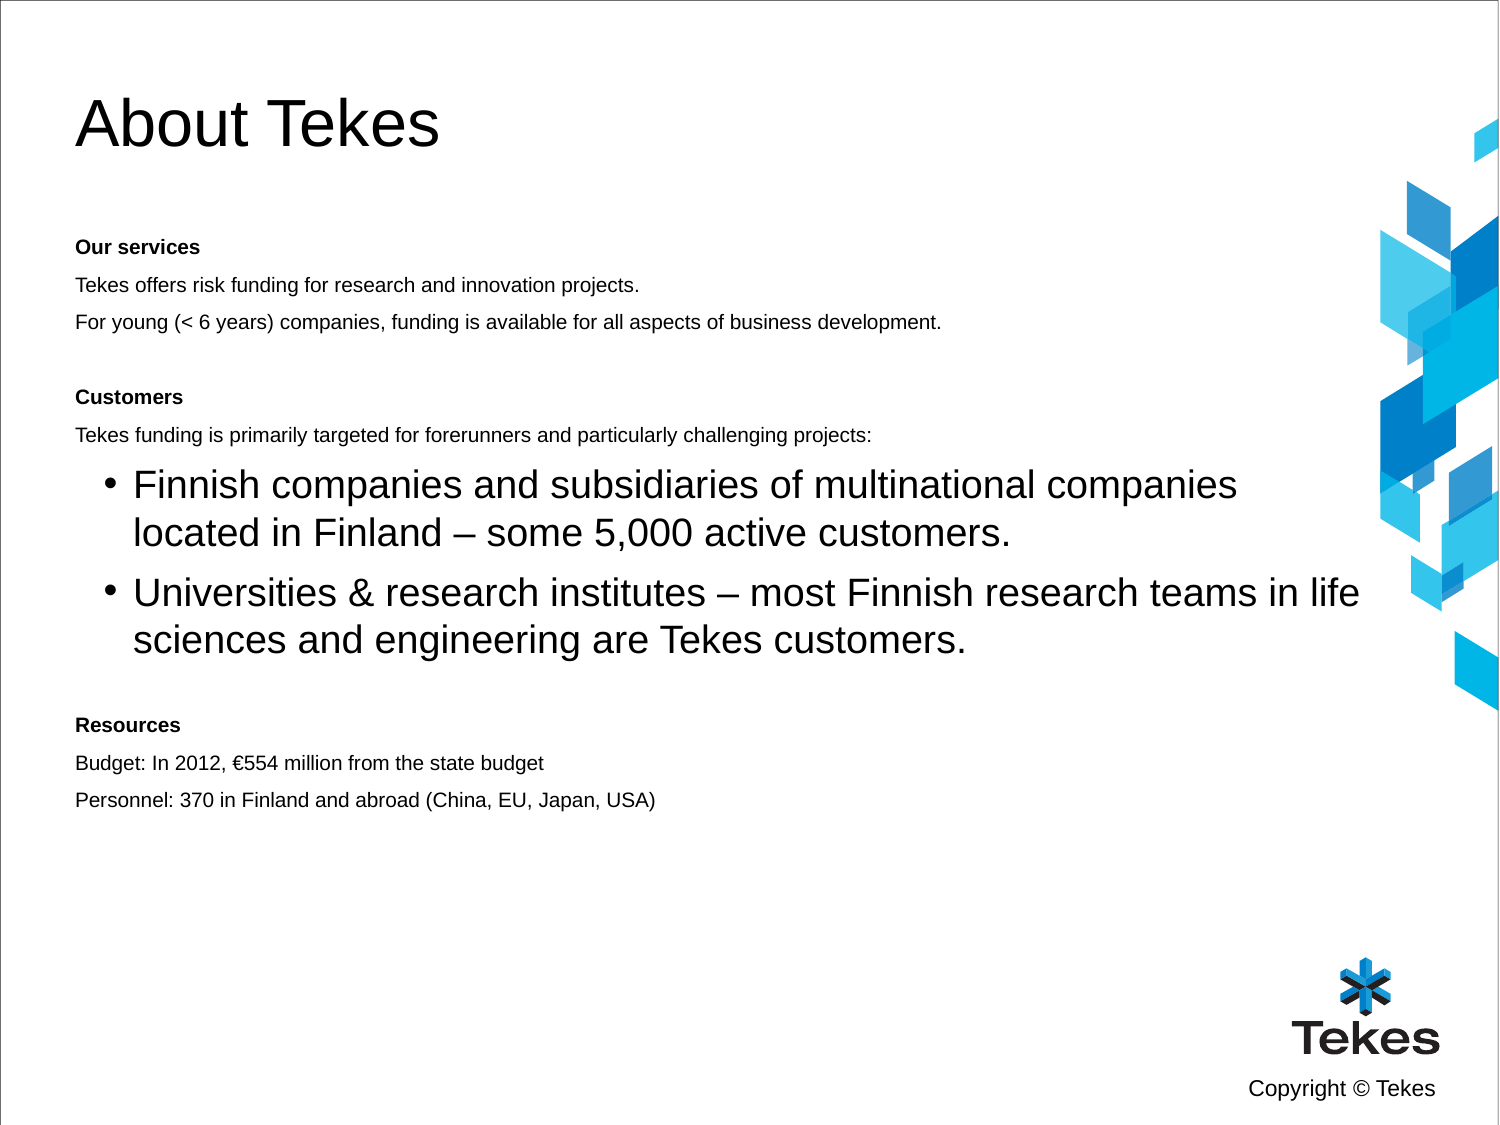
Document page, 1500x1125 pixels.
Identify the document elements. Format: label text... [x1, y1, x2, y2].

title About Tekes [75, 88, 1363, 234]
list Our services Tekes offers risk funding for research and innovation projects. For young (< 6 years) companies, funding is available for all aspects of business development. Customers Tekes funding is primarily targeted for forerunners and particularly challenging projects: Finnish companies and subsidiaries of multinational companies located in Finland – some 5,000 active customers. Universities & research institutes – most Finnish research teams in life sciences and engineering are Tekes customers. Resources Budget: In 2012, €554 million from the state budget Personnel: 370 in Finland and abroad (China, EU, Japan, USA) [75, 234, 1363, 1102]
